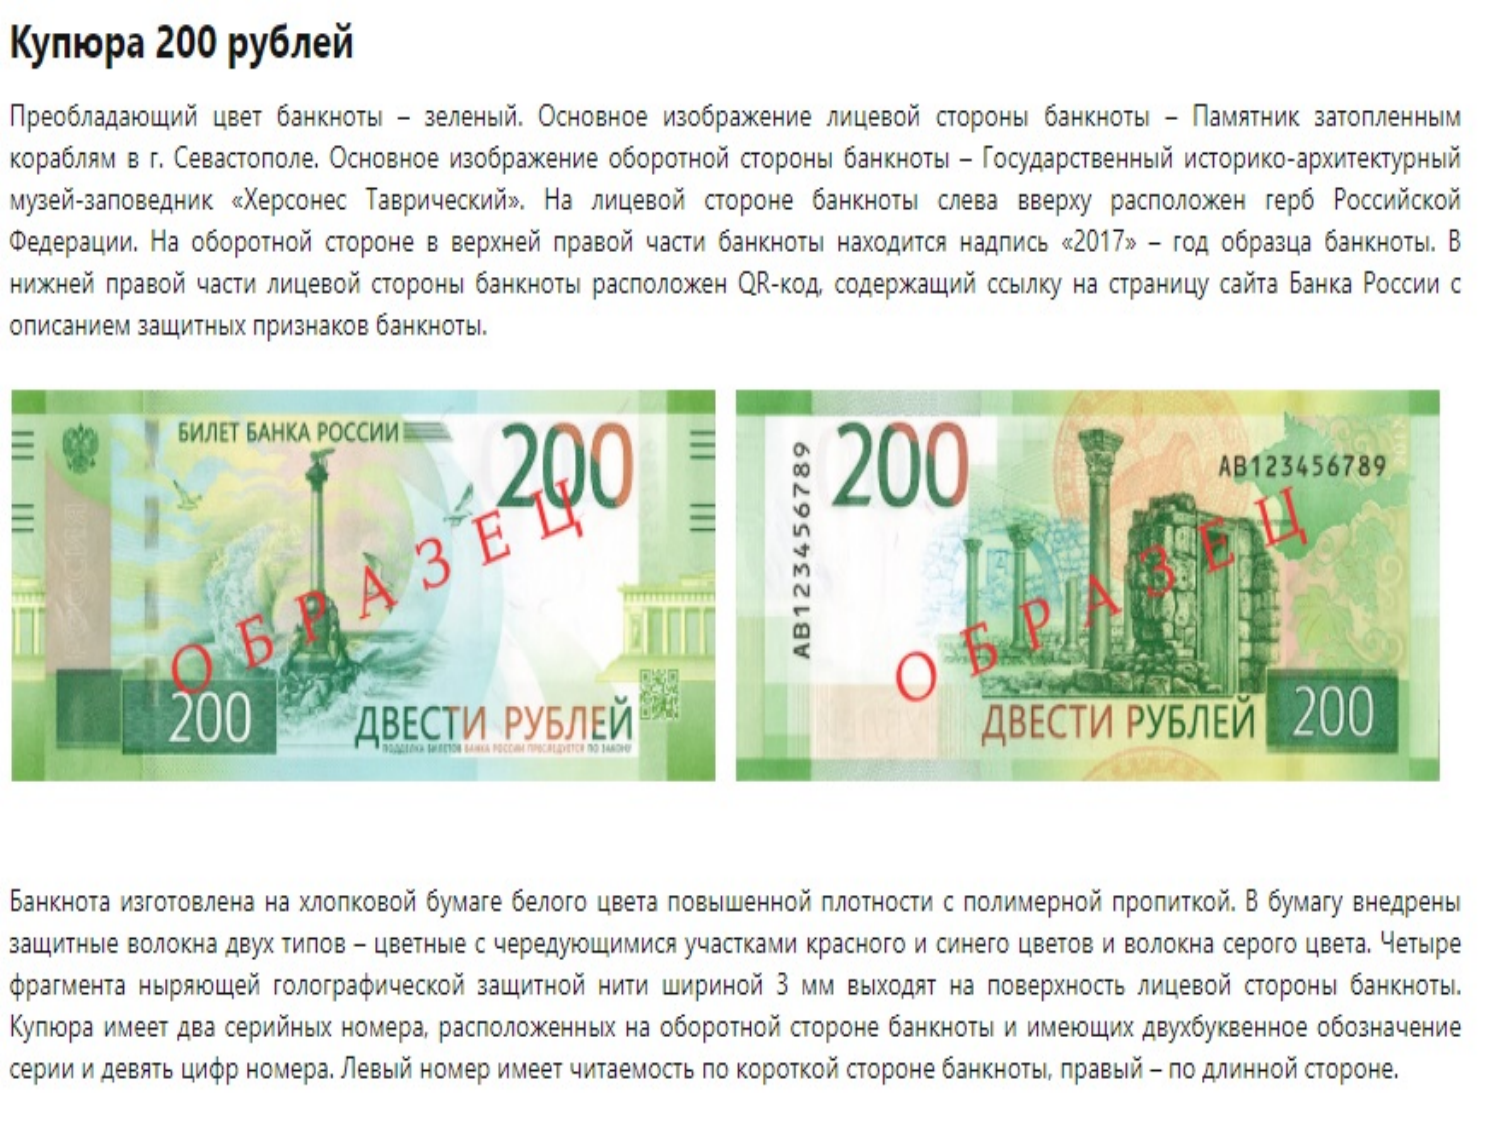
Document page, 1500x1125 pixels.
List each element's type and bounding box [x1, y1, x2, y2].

list [0, 0, 1500, 1125]
